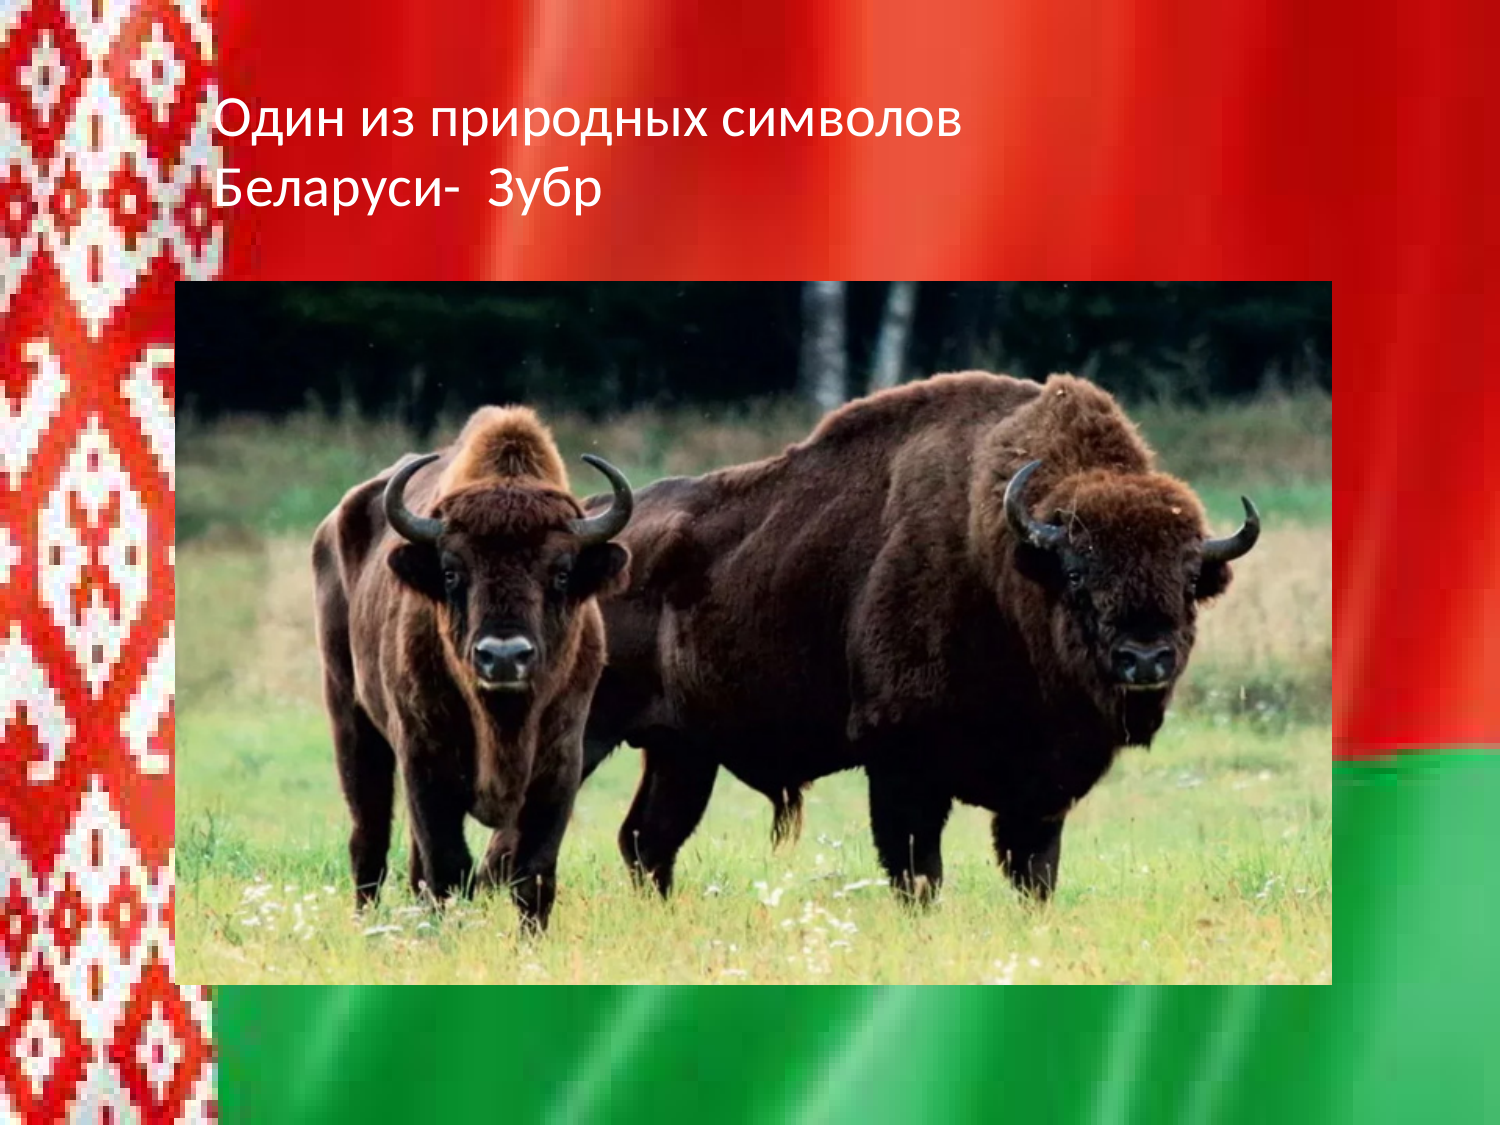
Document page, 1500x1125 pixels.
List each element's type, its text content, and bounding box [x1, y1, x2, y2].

text_box Один из природных символов Беларуси- Зубр [199, 70, 1219, 225]
picture [0, 0, 1500, 1125]
